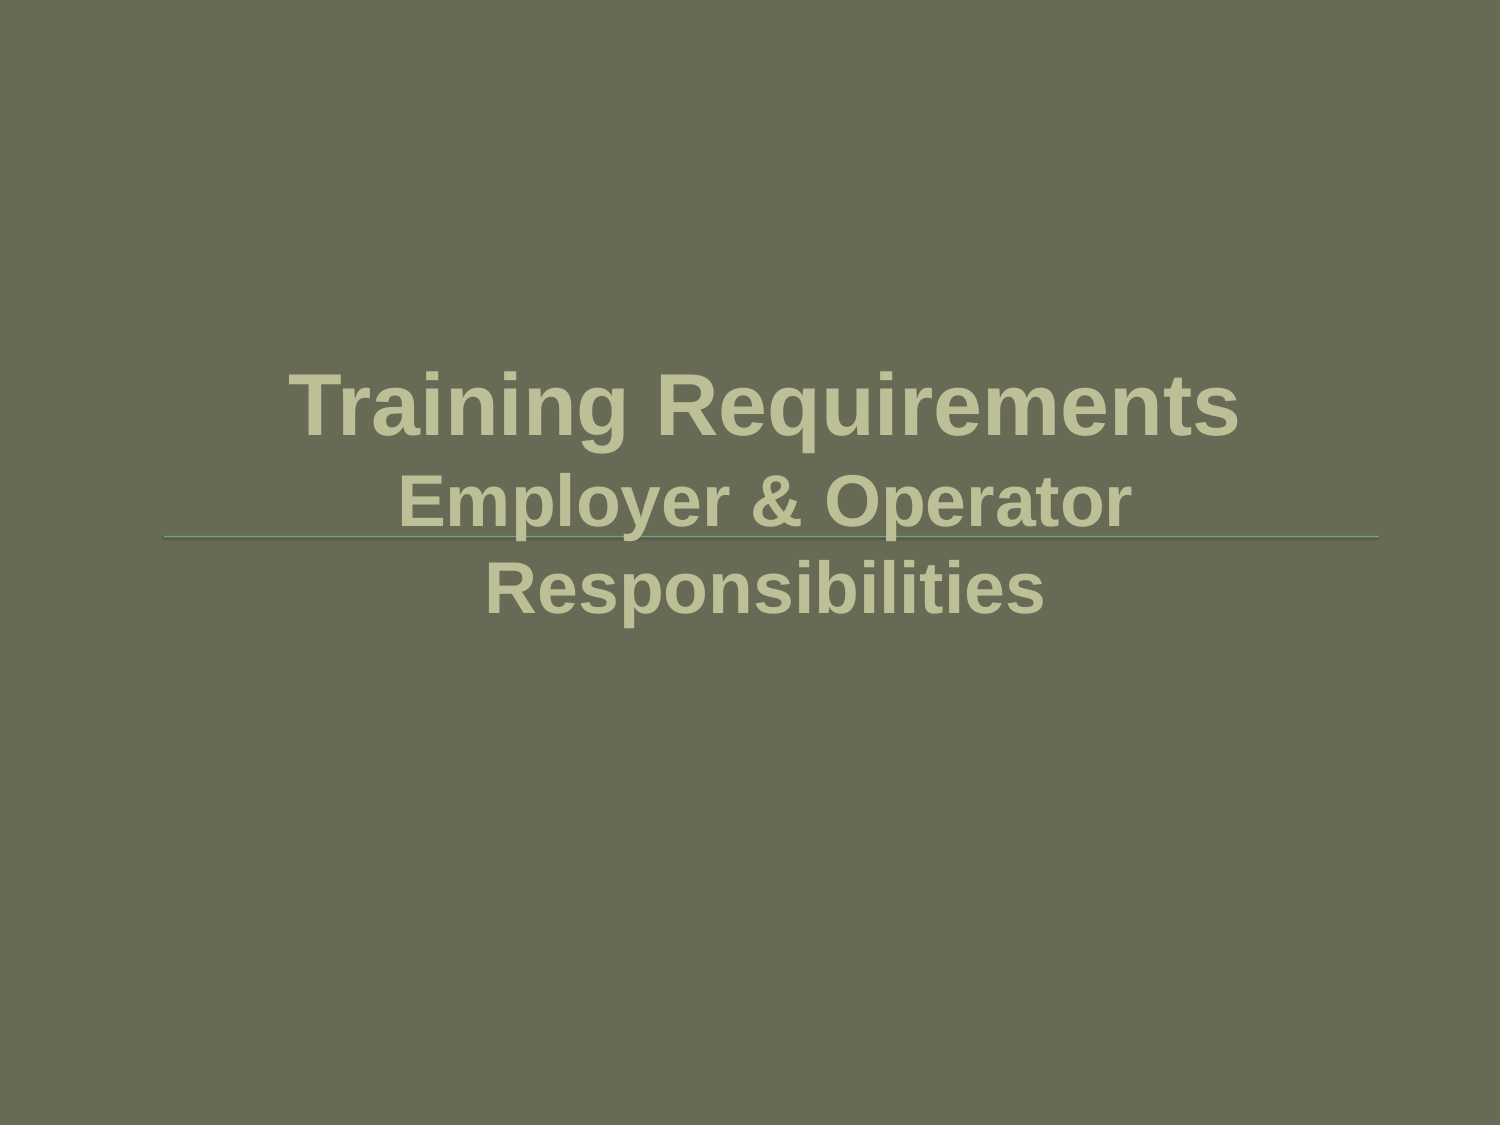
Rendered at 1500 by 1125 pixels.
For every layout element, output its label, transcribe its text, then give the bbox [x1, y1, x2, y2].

title Training Requirements Employer & Operator Responsibilities [24, 337, 1500, 636]
